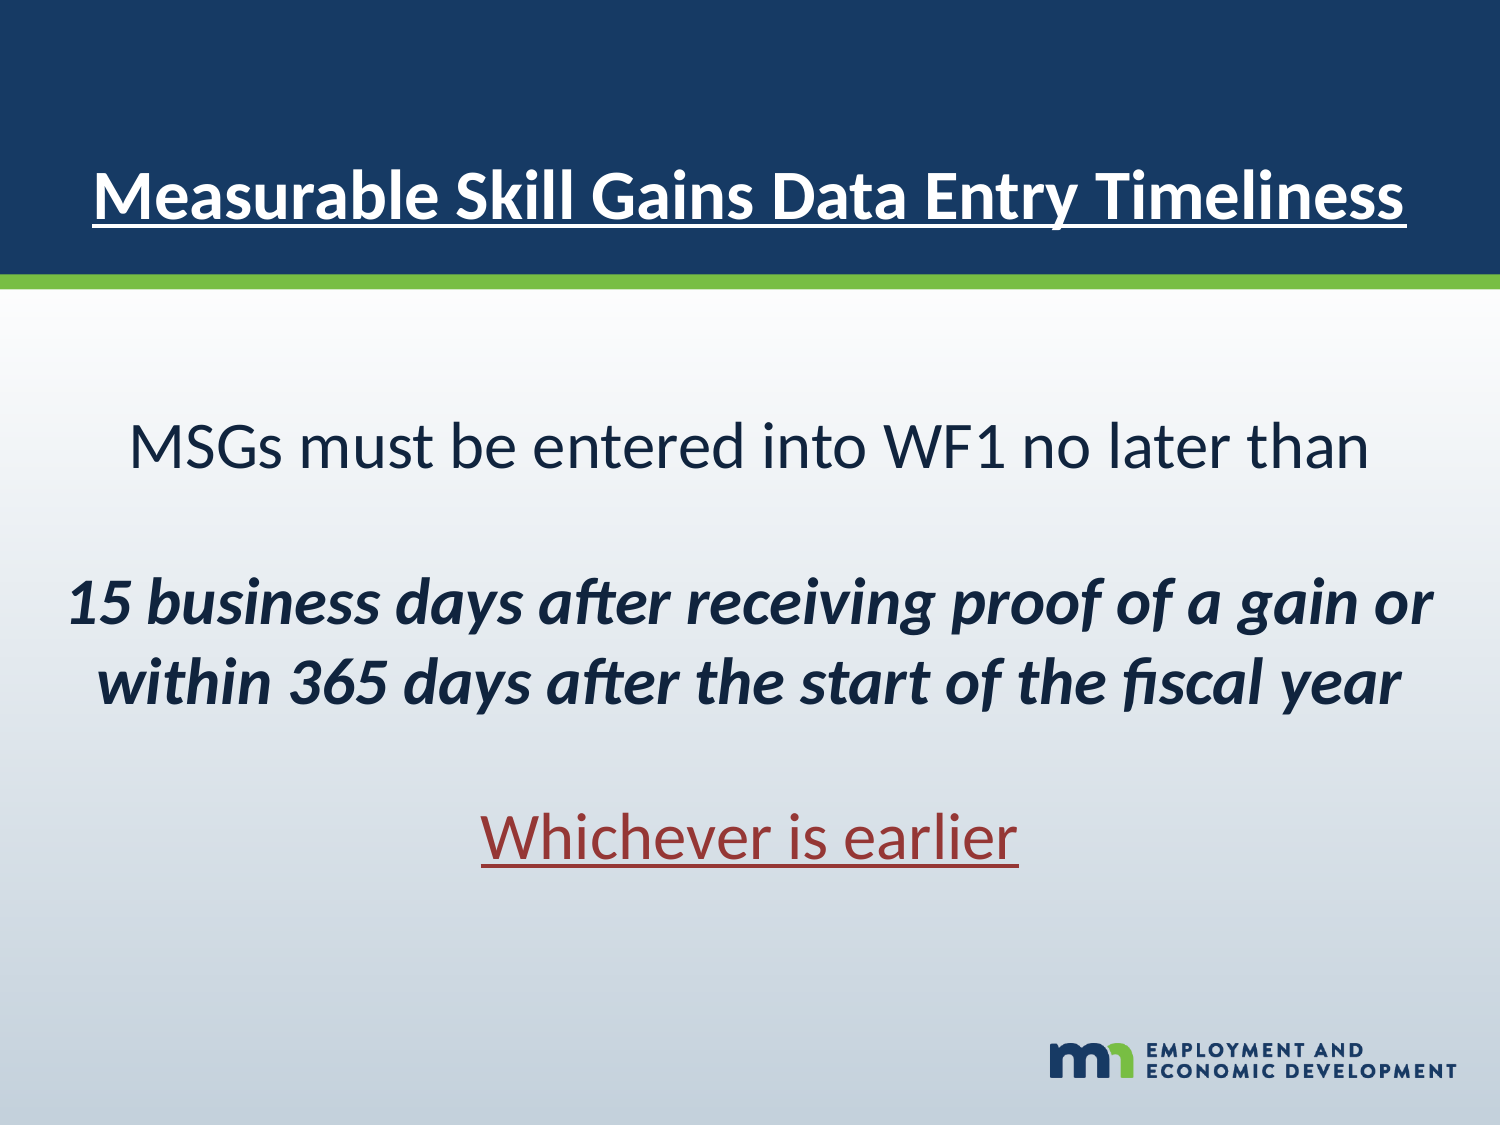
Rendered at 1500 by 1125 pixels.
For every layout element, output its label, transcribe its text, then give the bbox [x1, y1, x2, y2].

text_box MSGs must be entered into WF1 no later than 15 business days after receiving proof of a gain or within 365 days after the start of the fiscal year Whichever is earlier [37, 262, 1463, 1013]
text_box Measurable Skill Gains Data Entry Timeliness [12, 62, 1488, 320]
picture [0, 0, 1500, 1125]
